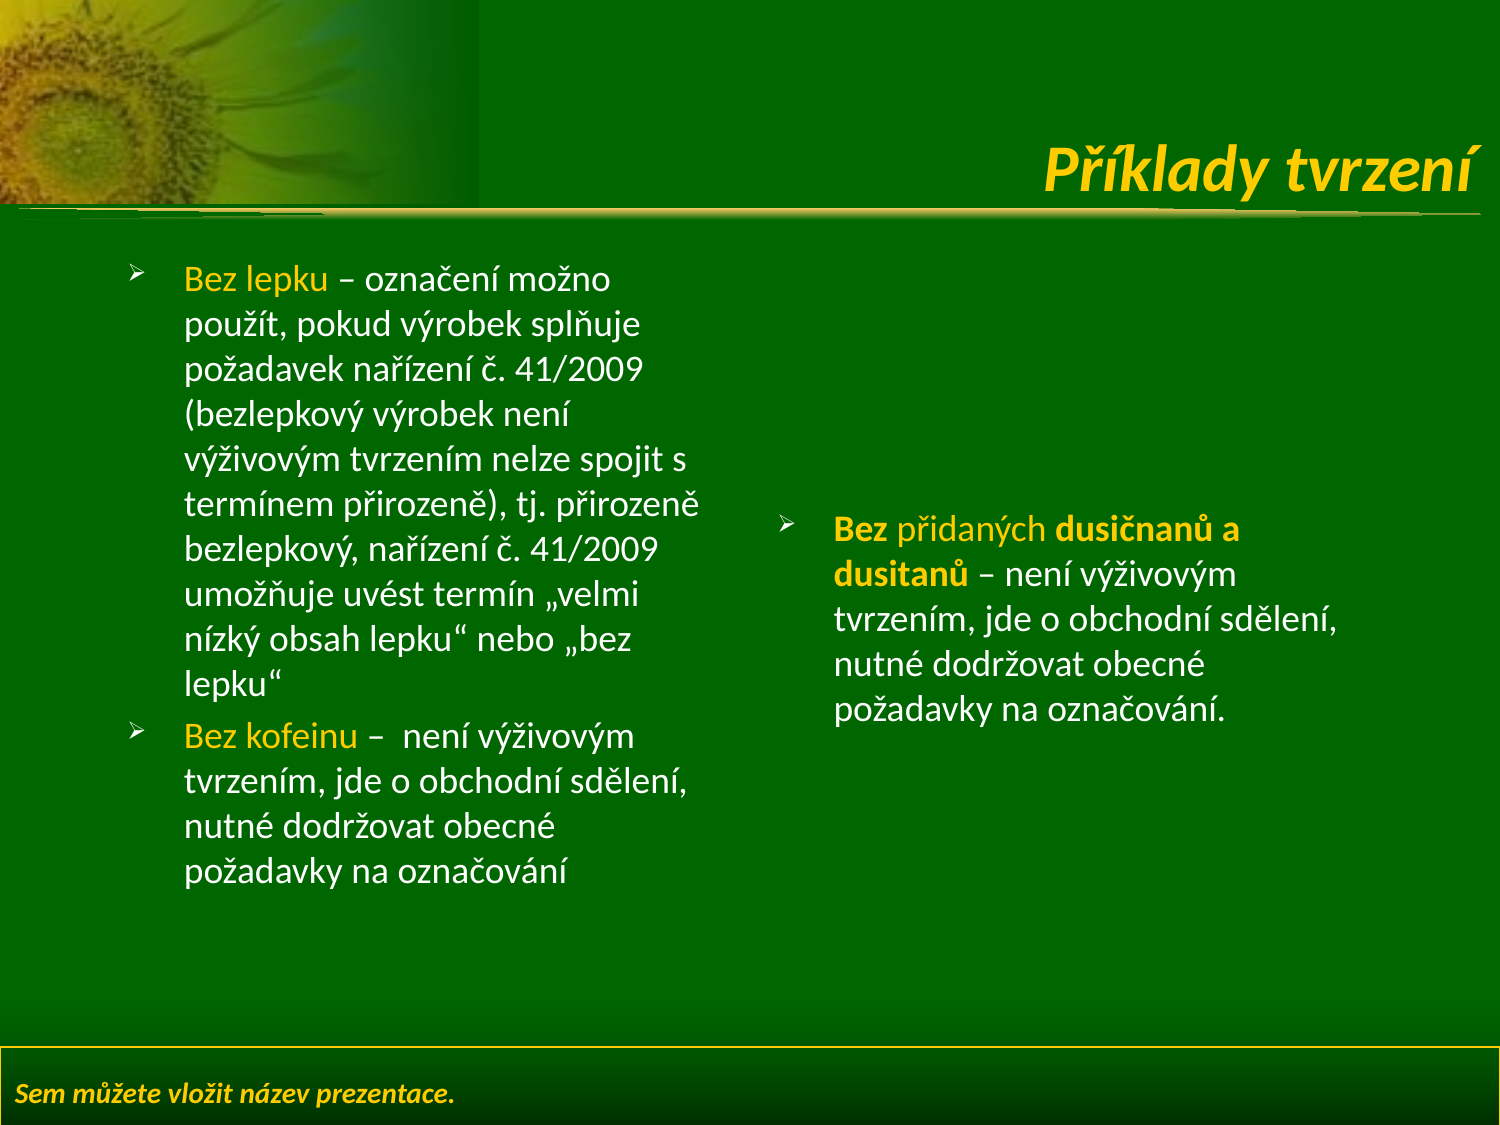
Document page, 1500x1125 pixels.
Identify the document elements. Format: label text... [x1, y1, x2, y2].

list Bez lepku – označení možno použít, pokud výrobek splňuje požadavek nařízení č. 41/2009 (bezlepkový výrobek není výživovým tvrzením nelze spojit s termínem přirozeně), tj. přirozeně bezlepkový, nařízení č. 41/2009 umožňuje uvést termín „velmi nízký obsah lepku“ nebo „bez lepku“ Bez kofeinu – není výživovým tvrzením, jde o obchodní sdělení, nutné dodržovat obecné požadavky na označování [111, 245, 738, 1009]
list Bez přidaných dusičnanů a dusitanů – není výživovým tvrzením, jde o obchodní sdělení, nutné dodržovat obecné požadavky na označování. [761, 234, 1388, 987]
footer [515, 1007, 991, 1086]
title Příklady tvrzení [478, 0, 1489, 213]
